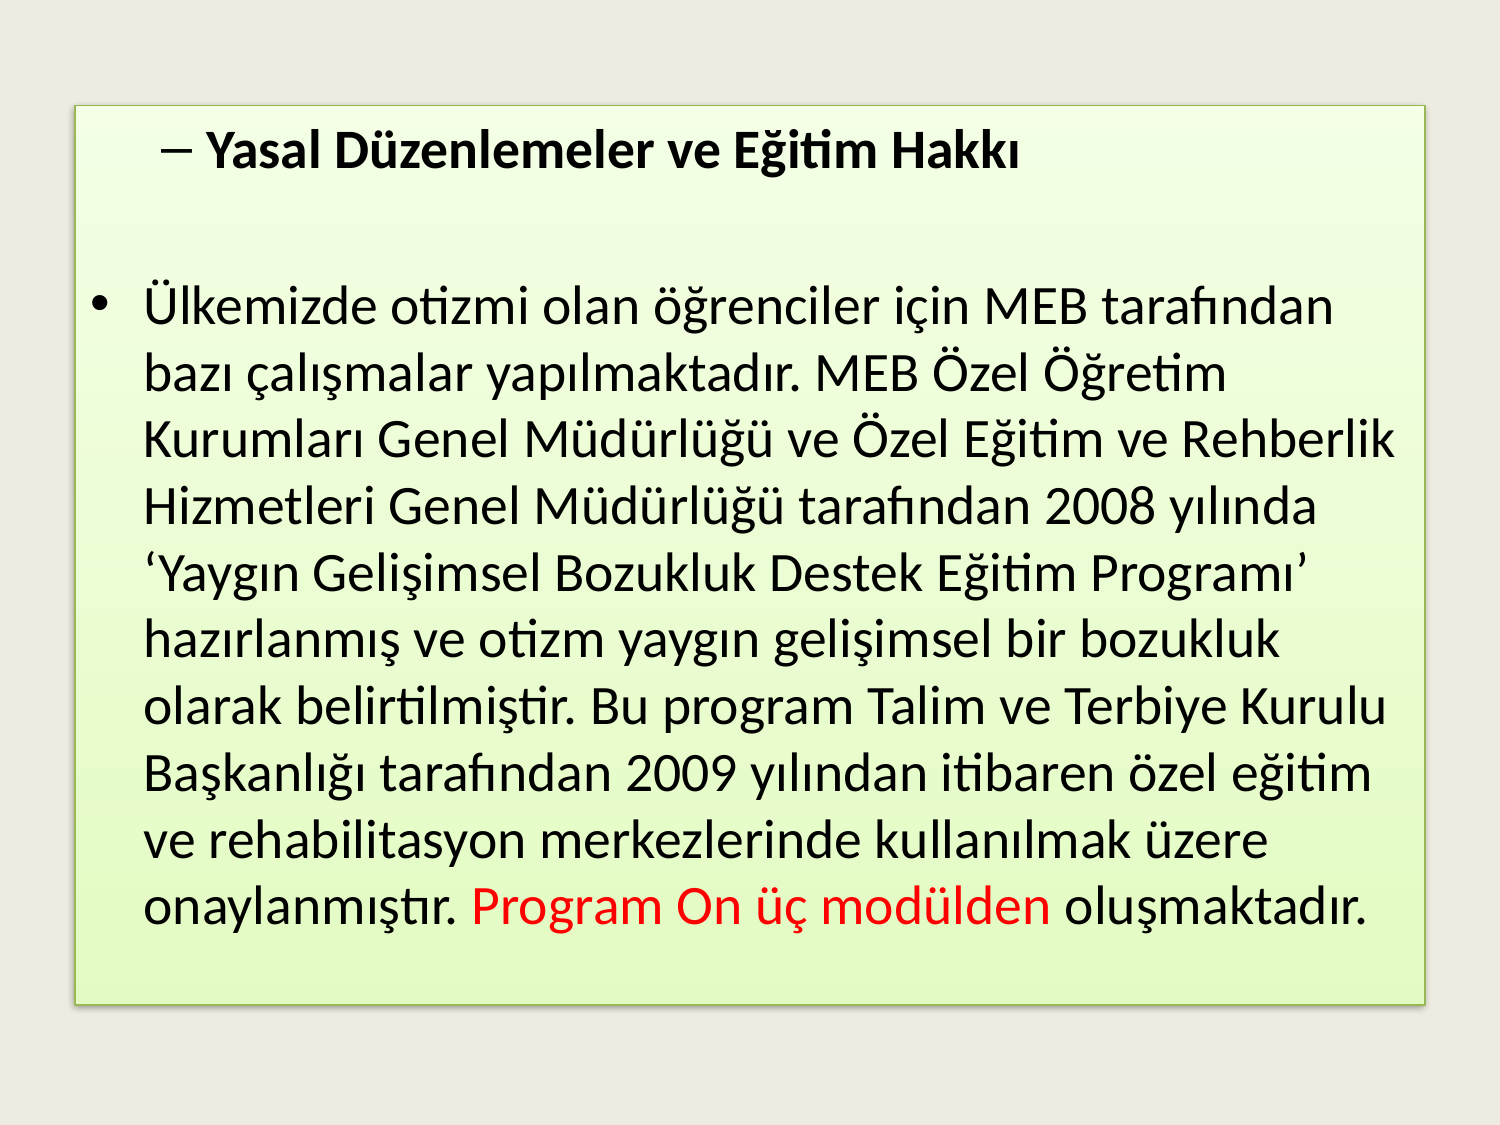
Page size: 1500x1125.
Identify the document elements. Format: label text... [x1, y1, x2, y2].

list Yasal Düzenlemeler ve Eğitim Hakkı Ülkemizde otizmi olan öğrenciler için MEB tarafından bazı çalışmalar yapılmaktadır. MEB Özel Öğretim Kurumları Genel Müdürlüğü ve Özel Eğitim ve Rehberlik Hizmetleri Genel Müdürlüğü tarafından 2008 yılında ‘Yaygın Gelişimsel Bozukluk Destek Eğitim Programı’ hazırlanmış ve otizm yaygın gelişimsel bir bozukluk olarak belirtilmiştir. Bu program Talim ve Terbiye Kurulu Başkanlığı tarafından 2009 yılından itibaren özel eğitim ve rehabilitasyon merkezlerinde kullanılmak üzere onaylanmıştır. Program On üç modülden oluşmaktadır. [74, 105, 1426, 1006]
